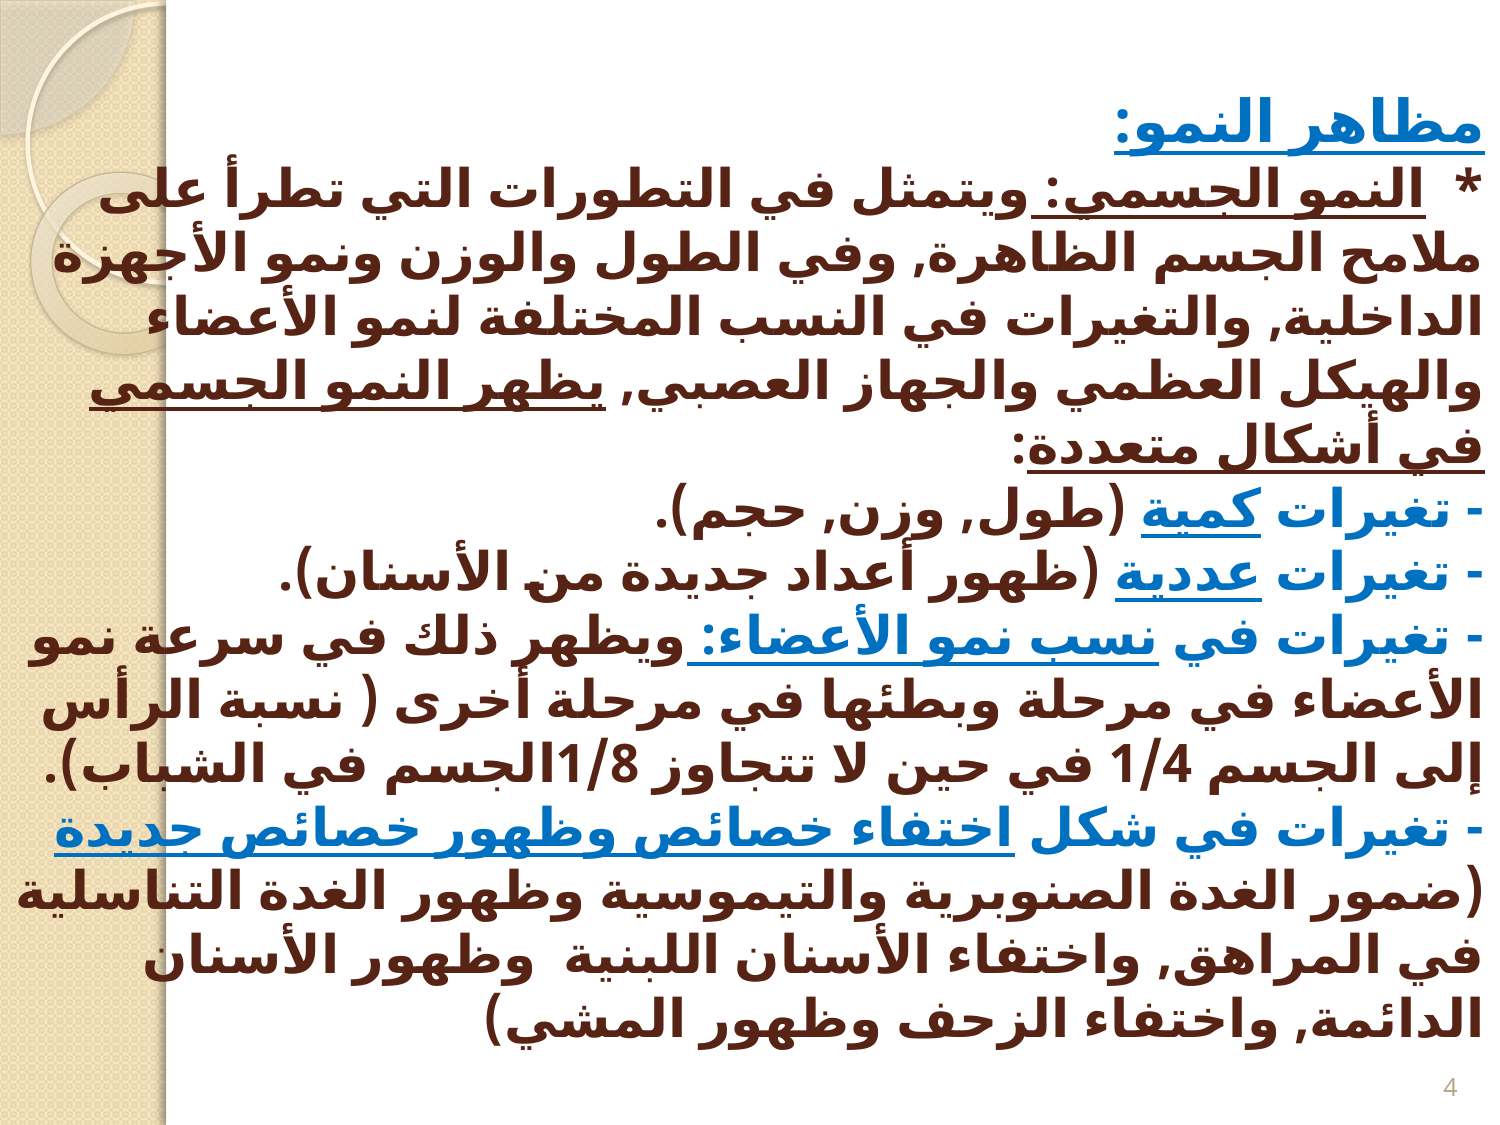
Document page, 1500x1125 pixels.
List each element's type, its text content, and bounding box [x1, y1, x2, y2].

slide_number 4 [1413, 1034, 1488, 1113]
title مظاهر النمو: * النمو الجسمي: ويتمثل في التطورات التي تطرأ على ملامح الجسم الظاهرة, وفي الطول والوزن ونمو الأجهزة الداخلية, والتغيرات في النسب المختلفة لنمو الأعضاء والهيكل العظمي والجهاز العصبي, يظهر النمو الجسمي في أشكال متعددة: - تغيرات كمية (طول, وزن, حجم). - تغيرات عددية (ظهور أعداد جديدة من الأسنان). - تغيرات في نسب نمو الأعضاء: ويظهر ذلك في سرعة نمو الأعضاء في مرحلة وبطئها في مرحلة أخرى ( نسبة الرأس إلى الجسم 1/4 في حين لا تتجاوز 1/8الجسم في الشباب). - تغيرات في شكل اختفاء خصائص وظهور خصائص جديدة (ضمور الغدة الصنوبرية والتيموسية وظهور الغدة التناسلية في المراهق, واختفاء الأسنان اللبنية وظهور الأسنان الدائمة, واختفاء الزحف وظهور المشي) [0, 0, 1500, 1125]
footer [937, 1034, 1413, 1113]
